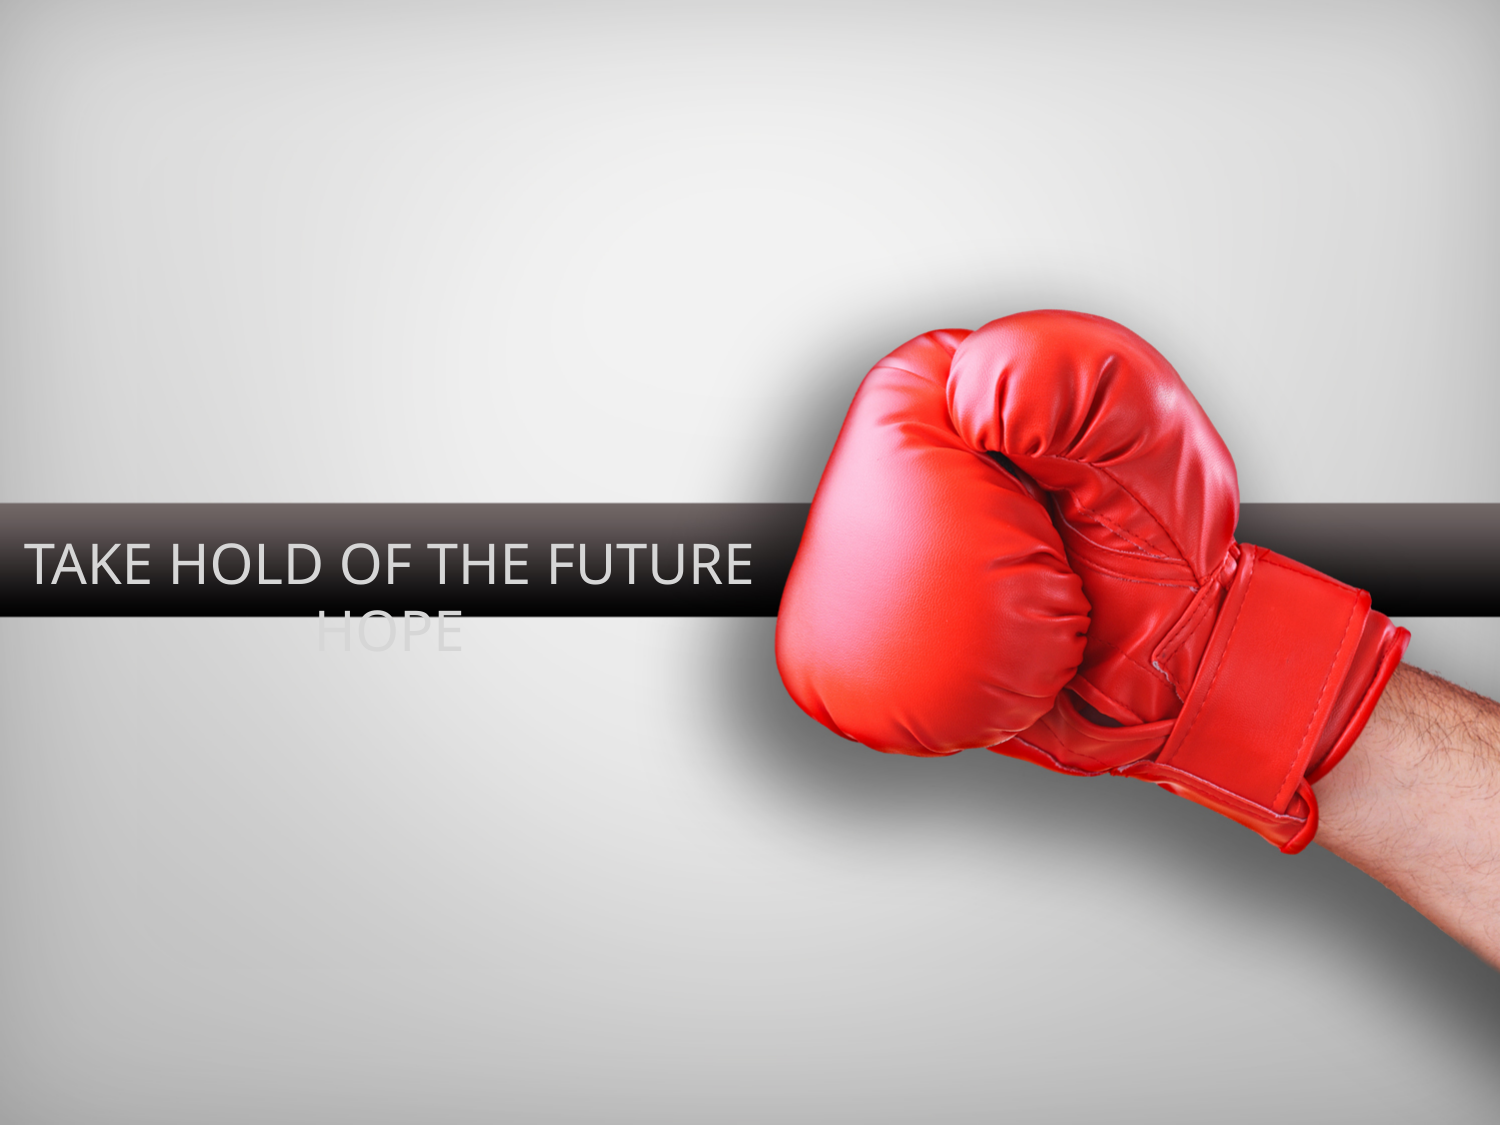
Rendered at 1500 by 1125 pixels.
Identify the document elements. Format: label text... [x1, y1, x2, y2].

picture [0, 0, 1500, 1125]
text_box TAKE HOLD OF THE FUTURE HOPE [8, 520, 771, 671]
